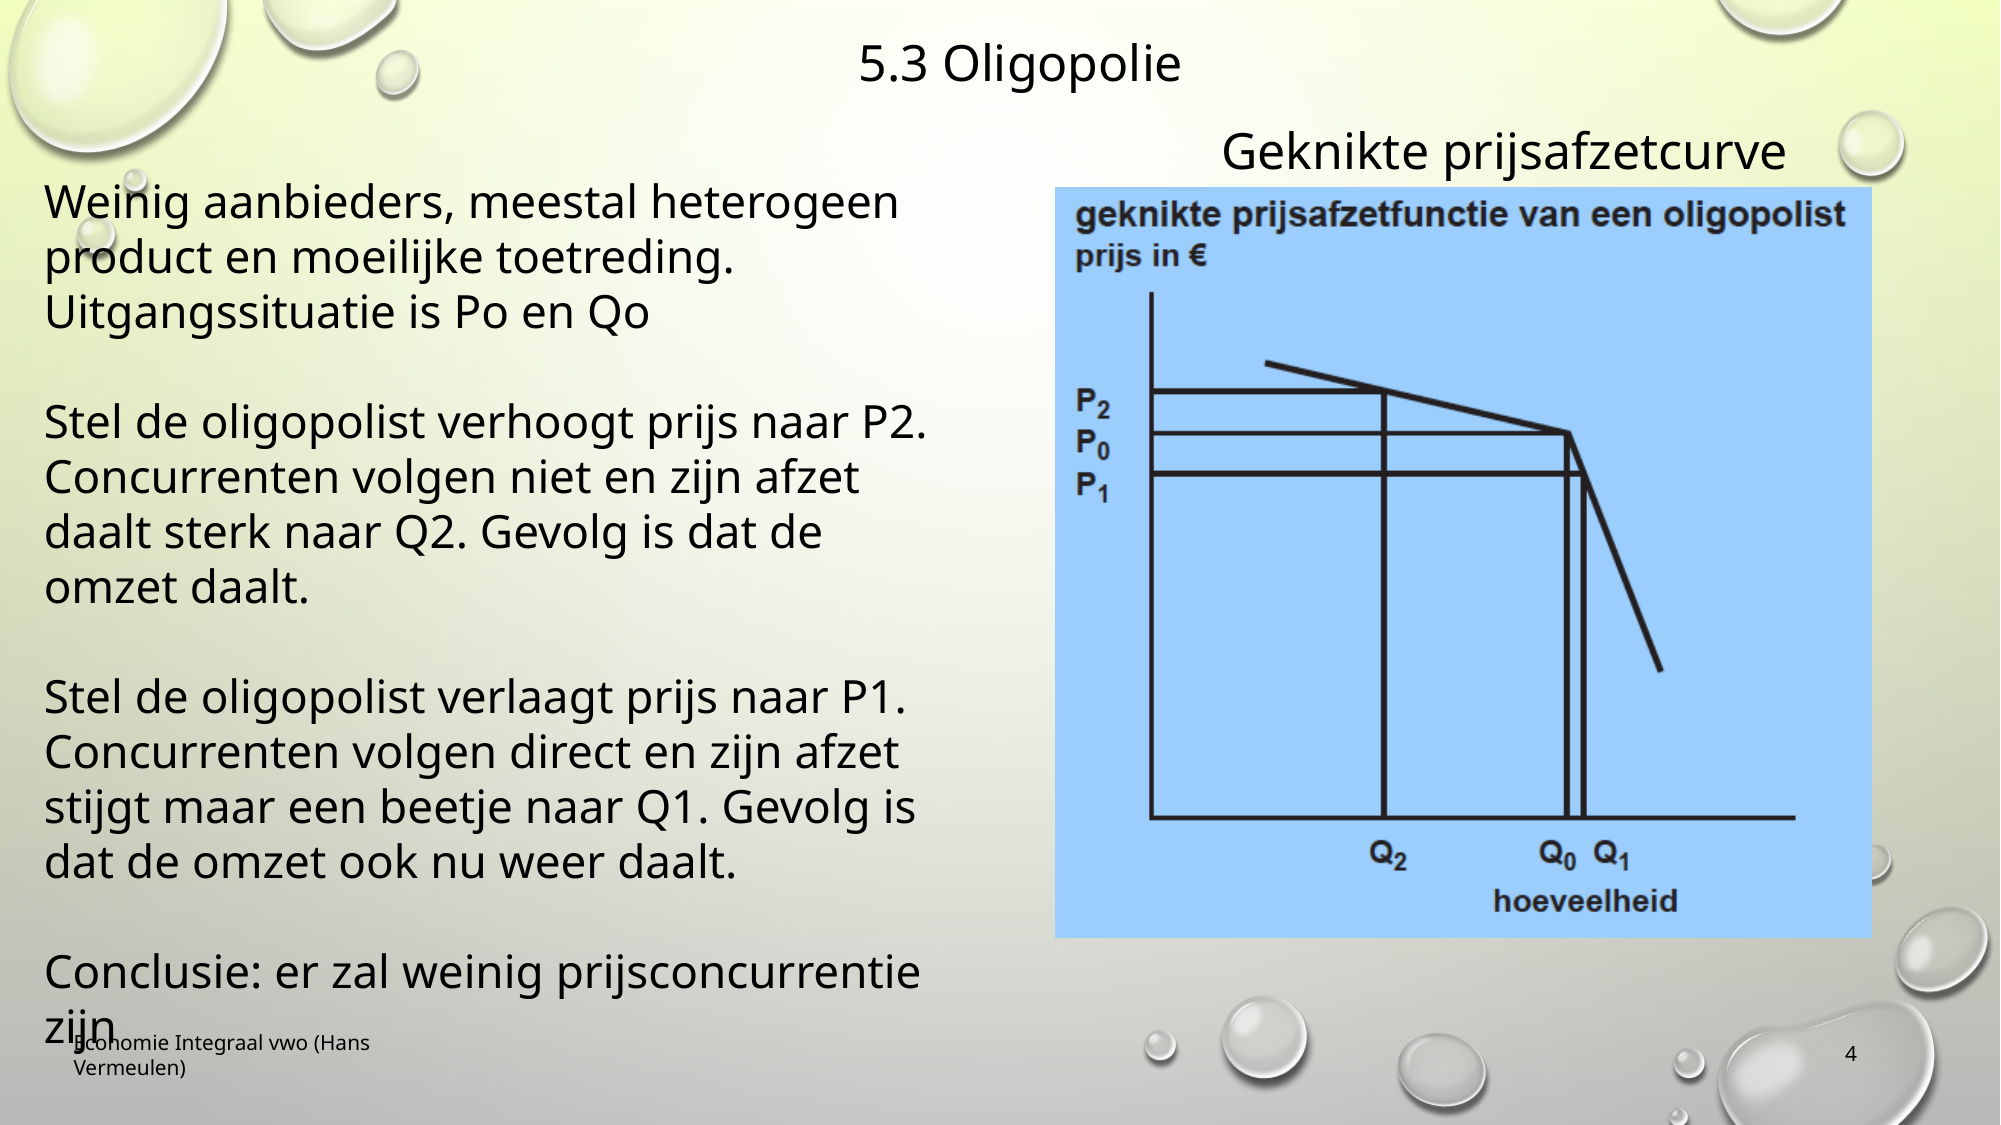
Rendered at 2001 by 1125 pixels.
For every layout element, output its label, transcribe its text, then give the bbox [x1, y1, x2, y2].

picture [0, 0, 2000, 1125]
text_box Weinig aanbieders, meestal heterogeen product en moeilijke toetreding. Uitgangssituatie is Po en Qo Stel de oligopolist verhoogt prijs naar P2. Concurrenten volgen niet en zijn afzet daalt sterk naar Q2. Gevolg is dat de omzet daalt. Stel de oligopolist verlaagt prijs naar P1. Concurrenten volgen direct en zijn afzet stijgt maar een beetje naar Q1. Gevolg is dat de omzet ook nu weer daalt. Conclusie: er zal weinig prijsconcurrentie zijn [28, 110, 958, 1115]
text_box Geknikte prijsafzetcurve [1206, 111, 1872, 186]
slide_number 4 [1746, 1025, 1872, 1085]
text_box 5.3 Oligopolie [843, 24, 1342, 99]
